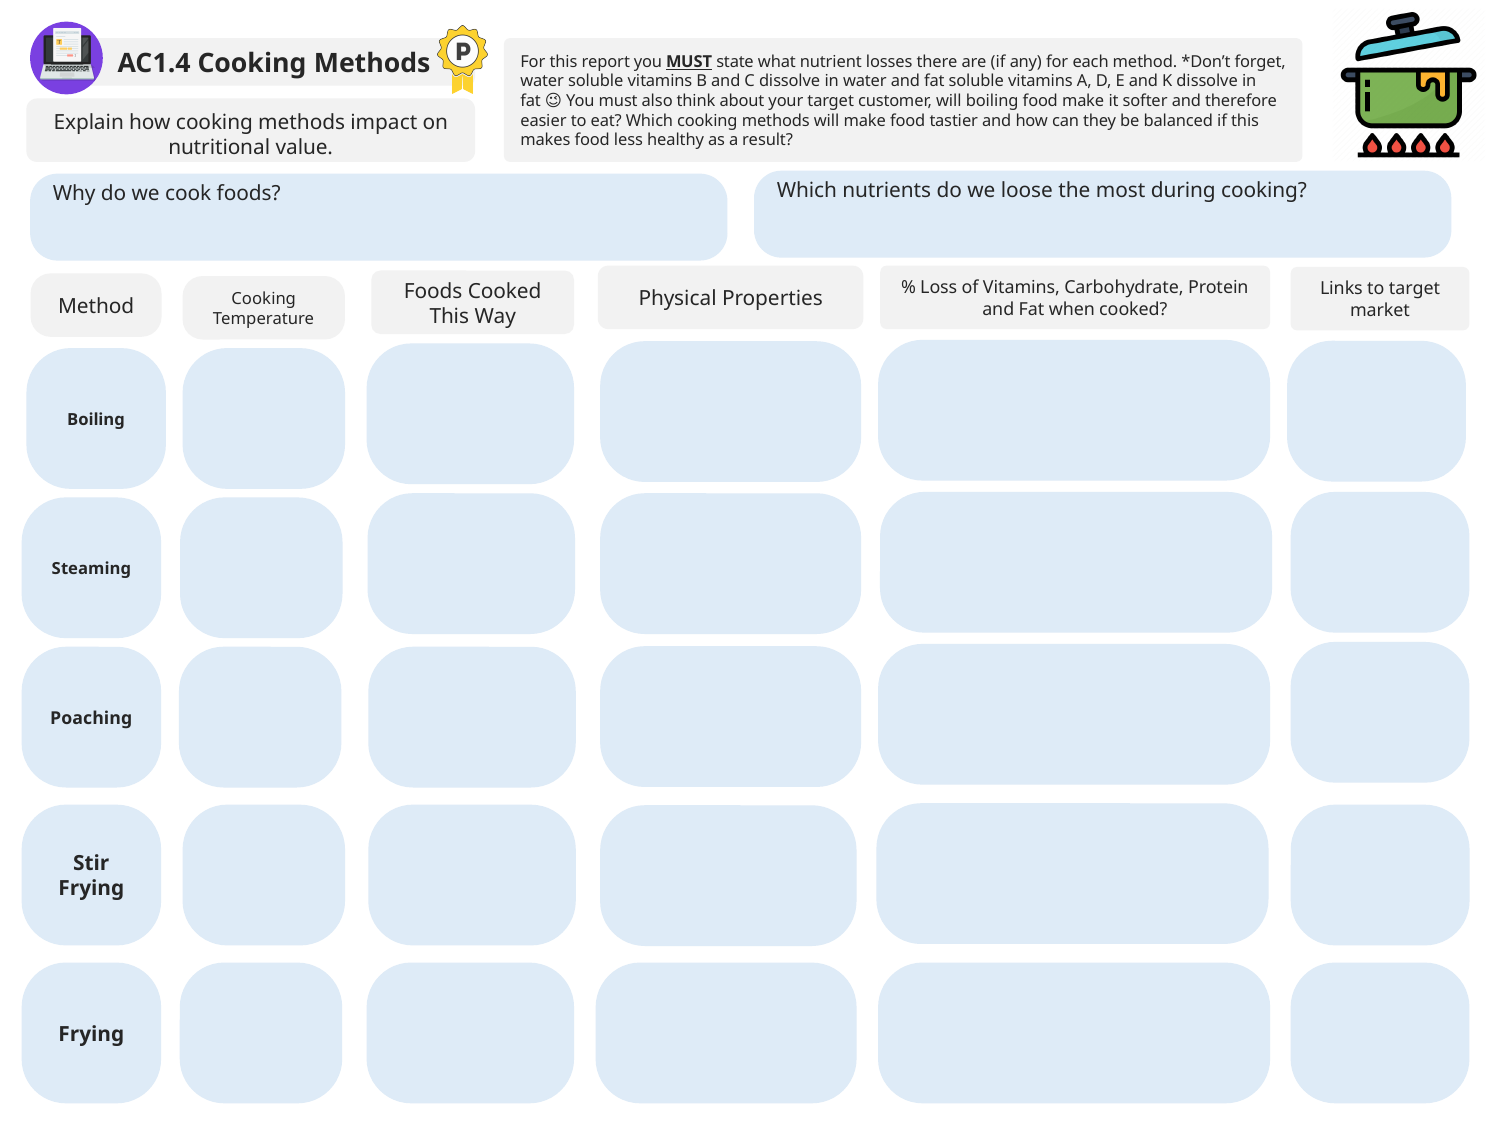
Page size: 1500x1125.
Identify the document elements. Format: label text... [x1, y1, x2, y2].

text_box Boiling [25, 347, 167, 490]
text_box [876, 961, 1272, 1105]
text_box Method [29, 272, 163, 338]
text_box [594, 961, 858, 1105]
text_box [365, 961, 576, 1105]
text_box [1289, 640, 1471, 784]
text_box For this report you MUST state what nutrient losses there are (if any) for each method. *Don’t forget, water soluble vitamins B and C dissolve in water and fat soluble vitamins A, D, E and K dissolve in fat 😉 You must also think about your target customer, will boiling food make it softer and therefore easier to eat? Which cooking methods will make food tastier and how can they be balanced if this makes food less healthy as a result? [502, 37, 1304, 163]
text_box % Loss of Vitamins, Carbohydrate, Protein and Fat when cooked? [879, 264, 1272, 331]
text_box [365, 342, 576, 486]
text_box [367, 803, 577, 947]
text_box Frying [20, 961, 163, 1105]
picture [30, 21, 103, 95]
text_box [366, 492, 577, 636]
text_box [599, 645, 863, 789]
text_box [177, 645, 343, 789]
picture [437, 25, 489, 94]
text_box [181, 803, 347, 947]
text_box [876, 338, 1272, 482]
text_box Links to target market [1289, 265, 1471, 332]
text_box Foods Cooked This Way [370, 269, 576, 336]
text_box Steaming [20, 496, 163, 640]
text_box Explain how cooking methods impact on nutritional value. [25, 97, 477, 163]
text_box [178, 961, 344, 1105]
text_box [599, 340, 863, 483]
text_box [367, 645, 577, 789]
text_box [1286, 339, 1467, 483]
text_box [876, 642, 1272, 786]
text_box AC1.4 Cooking Methods [103, 37, 437, 87]
text_box [1289, 803, 1471, 947]
picture [1331, 7, 1486, 162]
text_box [181, 347, 347, 490]
text_box [1289, 490, 1471, 634]
text_box Physical Properties [596, 264, 865, 331]
text_box Which nutrients do we loose the most during cooking? [752, 169, 1453, 259]
text_box Poaching [20, 645, 163, 789]
text_box [599, 492, 863, 636]
text_box [178, 496, 344, 640]
text_box [878, 490, 1274, 634]
text_box [875, 802, 1270, 946]
text_box [1289, 961, 1471, 1105]
text_box Cooking Temperature [181, 274, 347, 341]
text_box [599, 804, 858, 948]
text_box Why do we cook foods? [29, 172, 729, 262]
text_box Stir Frying [20, 803, 163, 947]
